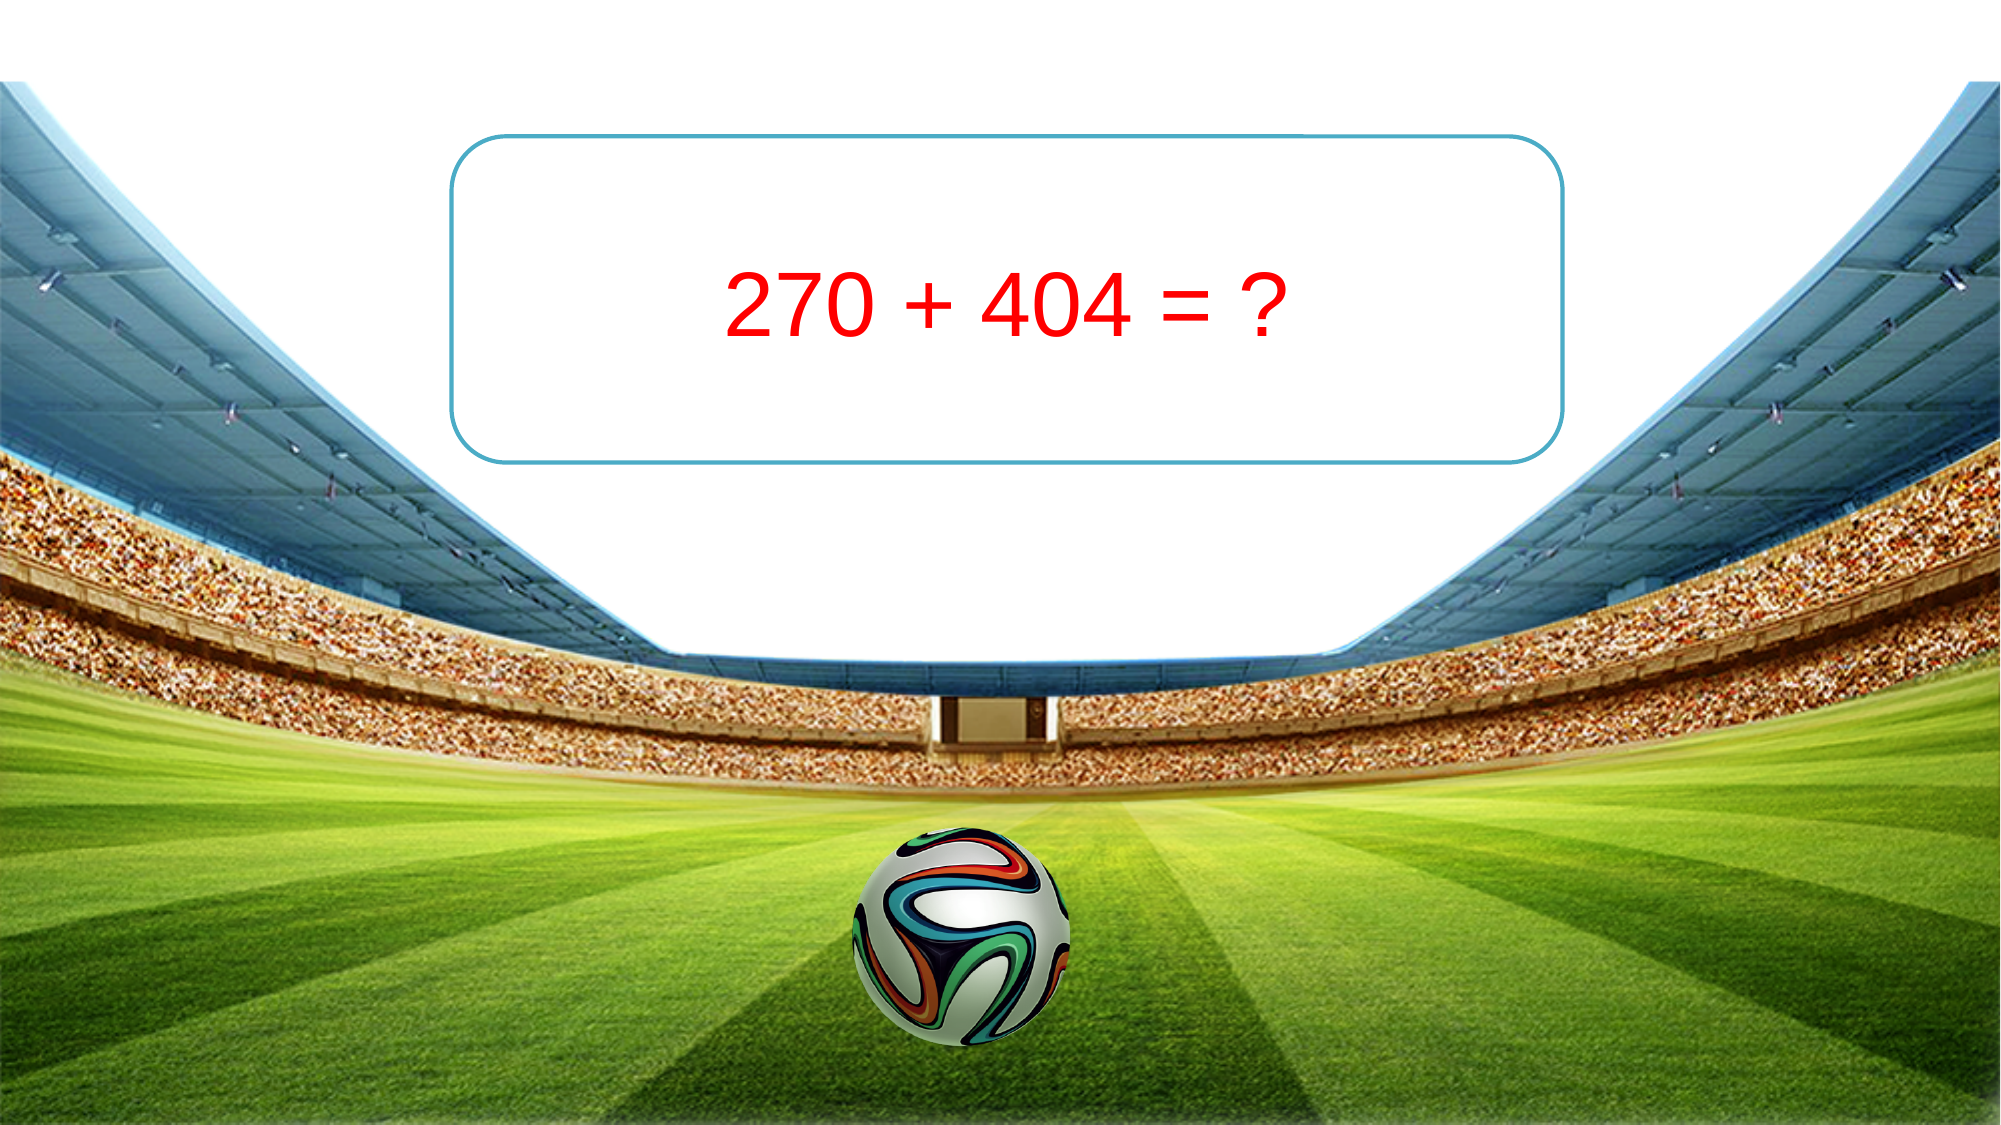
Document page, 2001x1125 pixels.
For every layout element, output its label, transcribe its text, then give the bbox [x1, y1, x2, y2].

text_box 270 + 404 = ? [449, 134, 1565, 465]
picture [0, 0, 2001, 1125]
